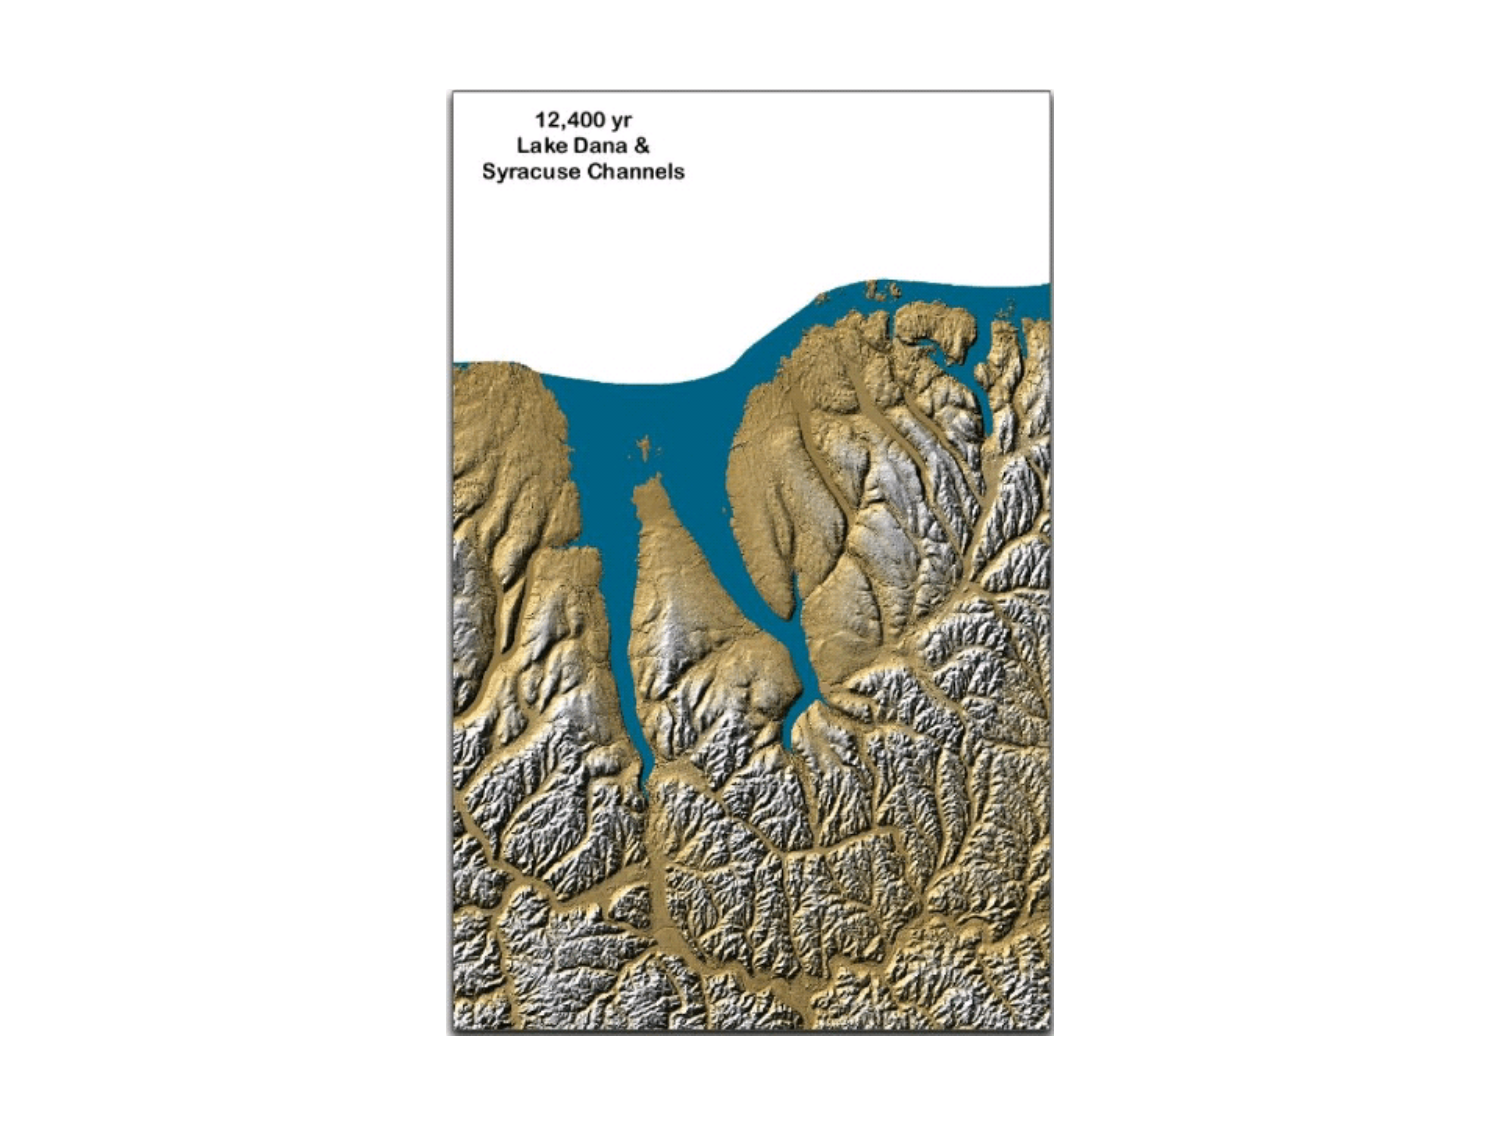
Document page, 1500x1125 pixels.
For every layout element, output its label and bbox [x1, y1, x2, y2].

picture [446, 89, 1054, 1036]
